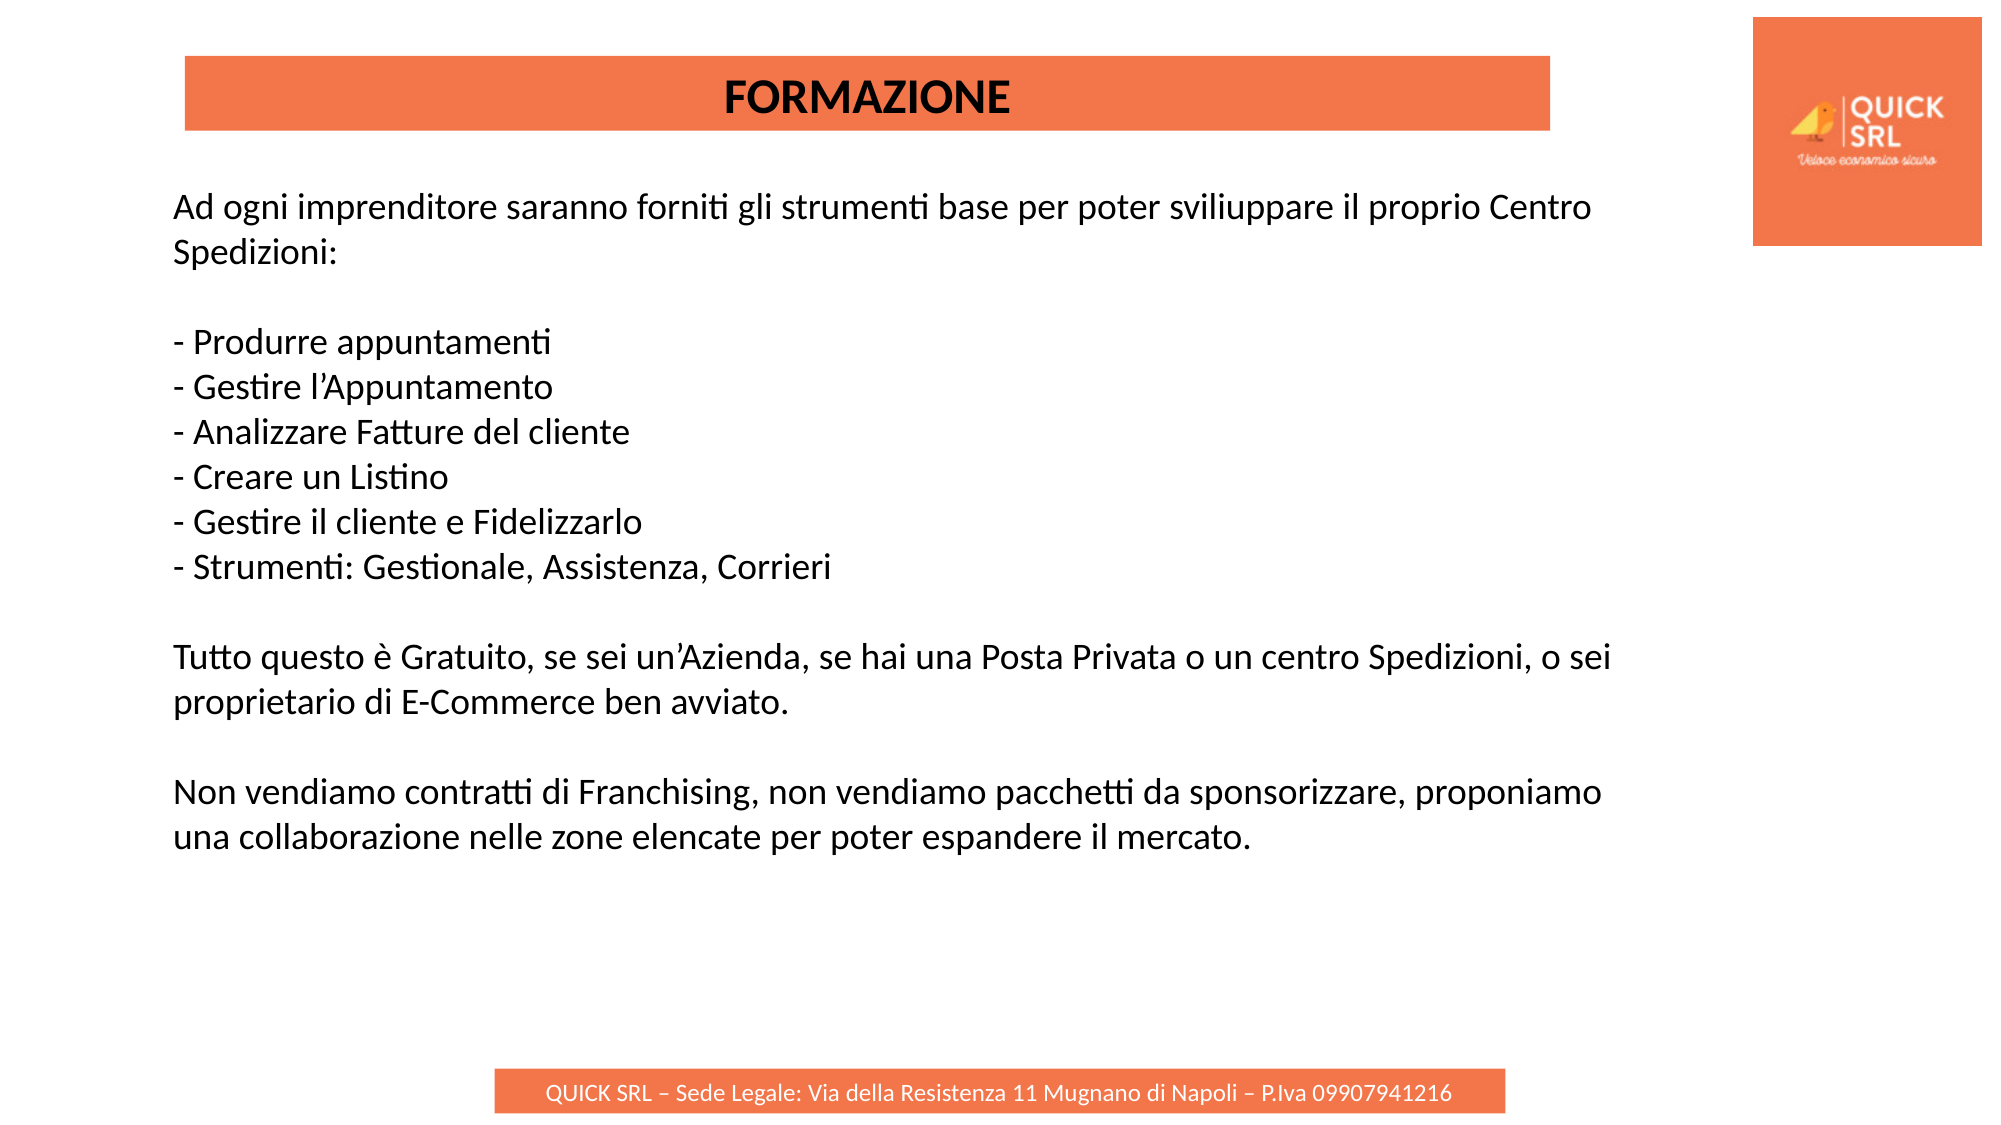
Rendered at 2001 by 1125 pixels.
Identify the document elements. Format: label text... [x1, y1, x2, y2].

text_box FORMAZIONE [184, 55, 1551, 131]
text_box Ad ogni imprenditore saranno forniti gli strumenti base per poter sviliuppare il proprio Centro Spedizioni: - Produrre appuntamenti - Gestire l’Appuntamento - Analizzare Fatture del cliente - Creare un Listino - Gestire il cliente e Fidelizzarlo - Strumenti: Gestionale, Assistenza, Corrieri Tutto questo è Gratuito, se sei un’Azienda, se hai una Posta Privata o un centro Spedizioni, o sei proprietario di E-Commerce ben avviato. Non vendiamo contratti di Franchising, non vendiamo pacchetti da sponsorizzare, proponiamo una collaborazione nelle zone elencate per poter espandere il mercato. [158, 174, 1634, 910]
picture [1753, 17, 1982, 246]
text_box QUICK SRL – Sede Legale: Via della Resistenza 11 Mugnano di Napoli – P.Iva 09907941216 [494, 1068, 1506, 1114]
